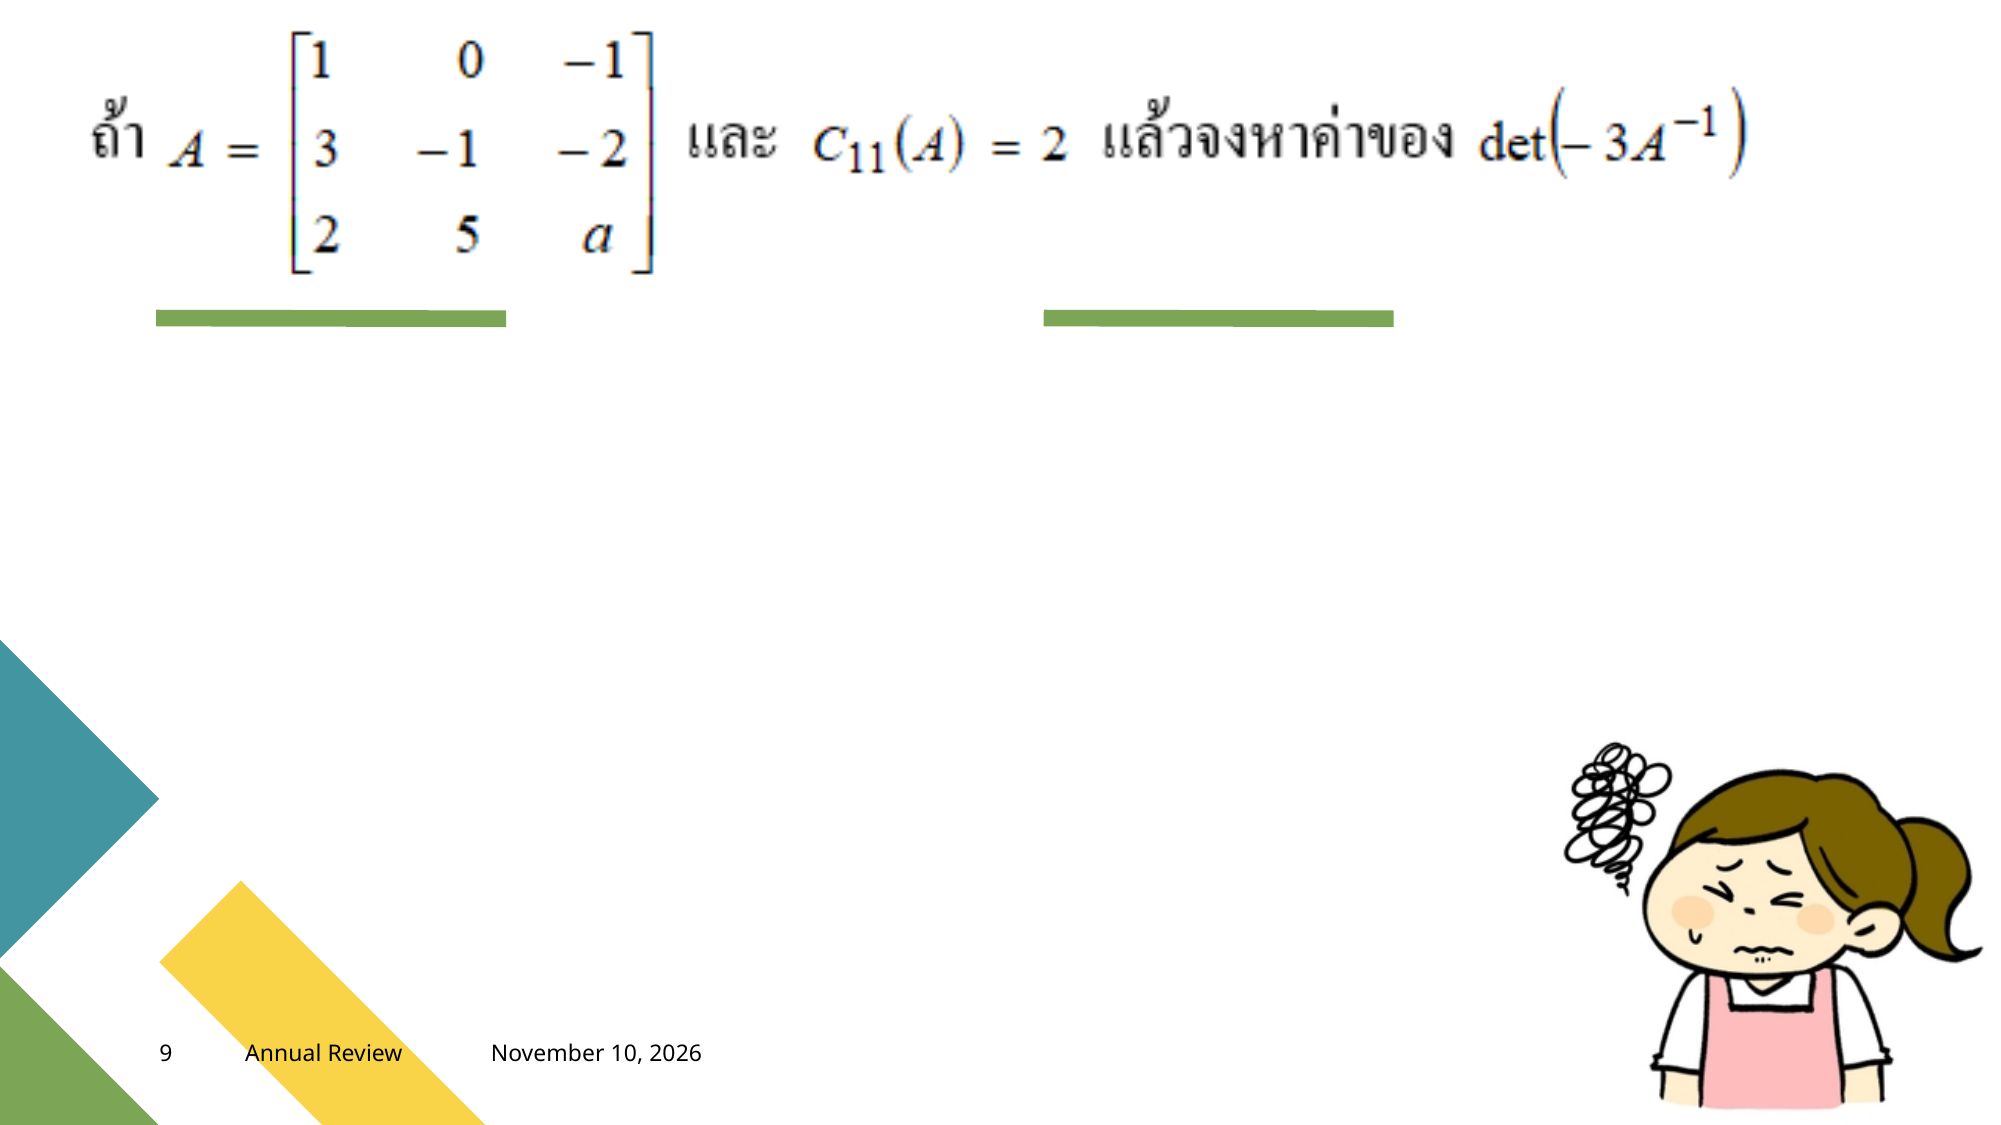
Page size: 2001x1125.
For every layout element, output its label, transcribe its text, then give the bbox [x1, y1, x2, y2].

picture [1525, 725, 2000, 1125]
slide_number 9 [159, 1038, 245, 1080]
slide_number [490, 1038, 707, 1080]
picture [30, 24, 1840, 298]
footer Annual Review [245, 1038, 490, 1080]
